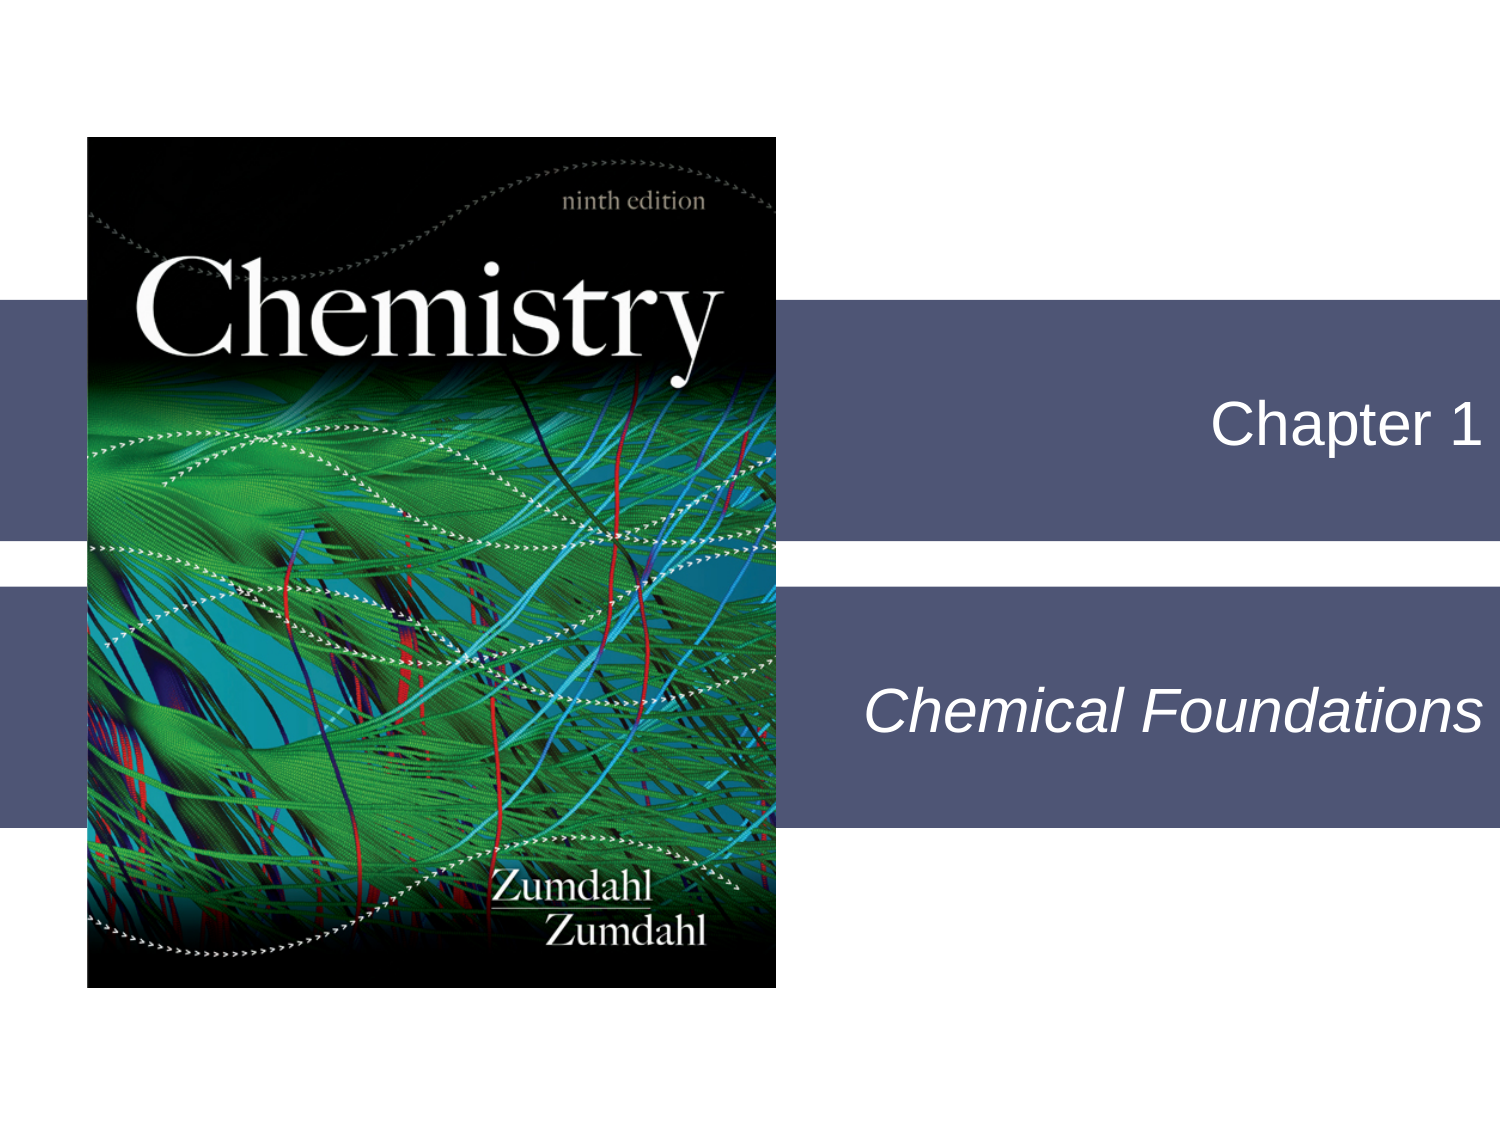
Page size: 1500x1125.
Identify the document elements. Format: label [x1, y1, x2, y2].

picture [87, 137, 776, 988]
